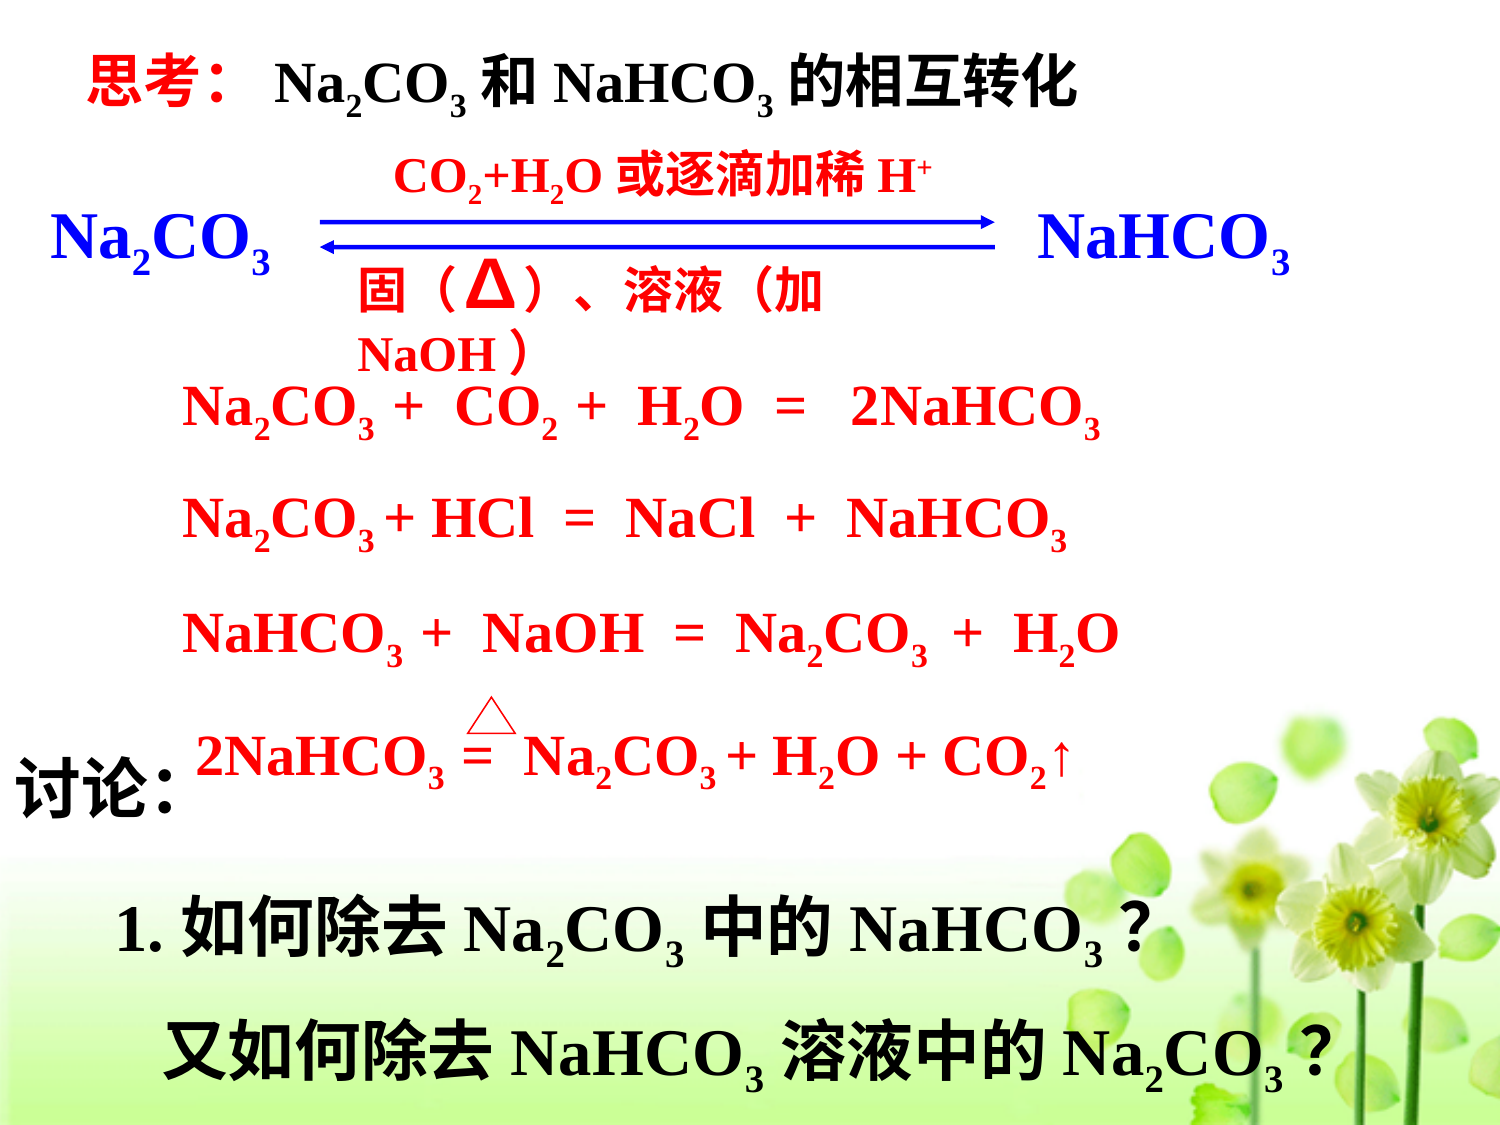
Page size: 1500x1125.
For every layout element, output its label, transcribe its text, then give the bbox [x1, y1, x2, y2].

text_box NaHCO3 + NaOH = Na2CO3 + H2O [167, 587, 1181, 682]
text_box Na2CO3 + CO2 + H2O = 2NaHCO3 [167, 359, 1168, 455]
text_box 思考：Na2CO3和NaHCO3的相互转化 [70, 36, 1235, 132]
text_box [319, 215, 995, 229]
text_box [179, 696, 1156, 795]
text_box 讨论： [0, 739, 238, 835]
text_box Na2CO3 [35, 184, 337, 291]
text_box 1.如何除去Na2CO3中的NaHCO3？ 又如何除去NaHCO3溶液中的Na2CO3？ [99, 877, 1397, 1108]
text_box Na2CO3 + HCl = NaCl + NaHCO3 [167, 472, 1131, 567]
picture [0, 0, 1500, 1125]
text_box NaHCO3 [1022, 184, 1306, 291]
text_box CO2+H2O或逐滴加稀H+ [378, 134, 1016, 218]
text_box 固（∆）、溶液（加NaOH） [342, 234, 1006, 359]
text_box [319, 240, 995, 254]
